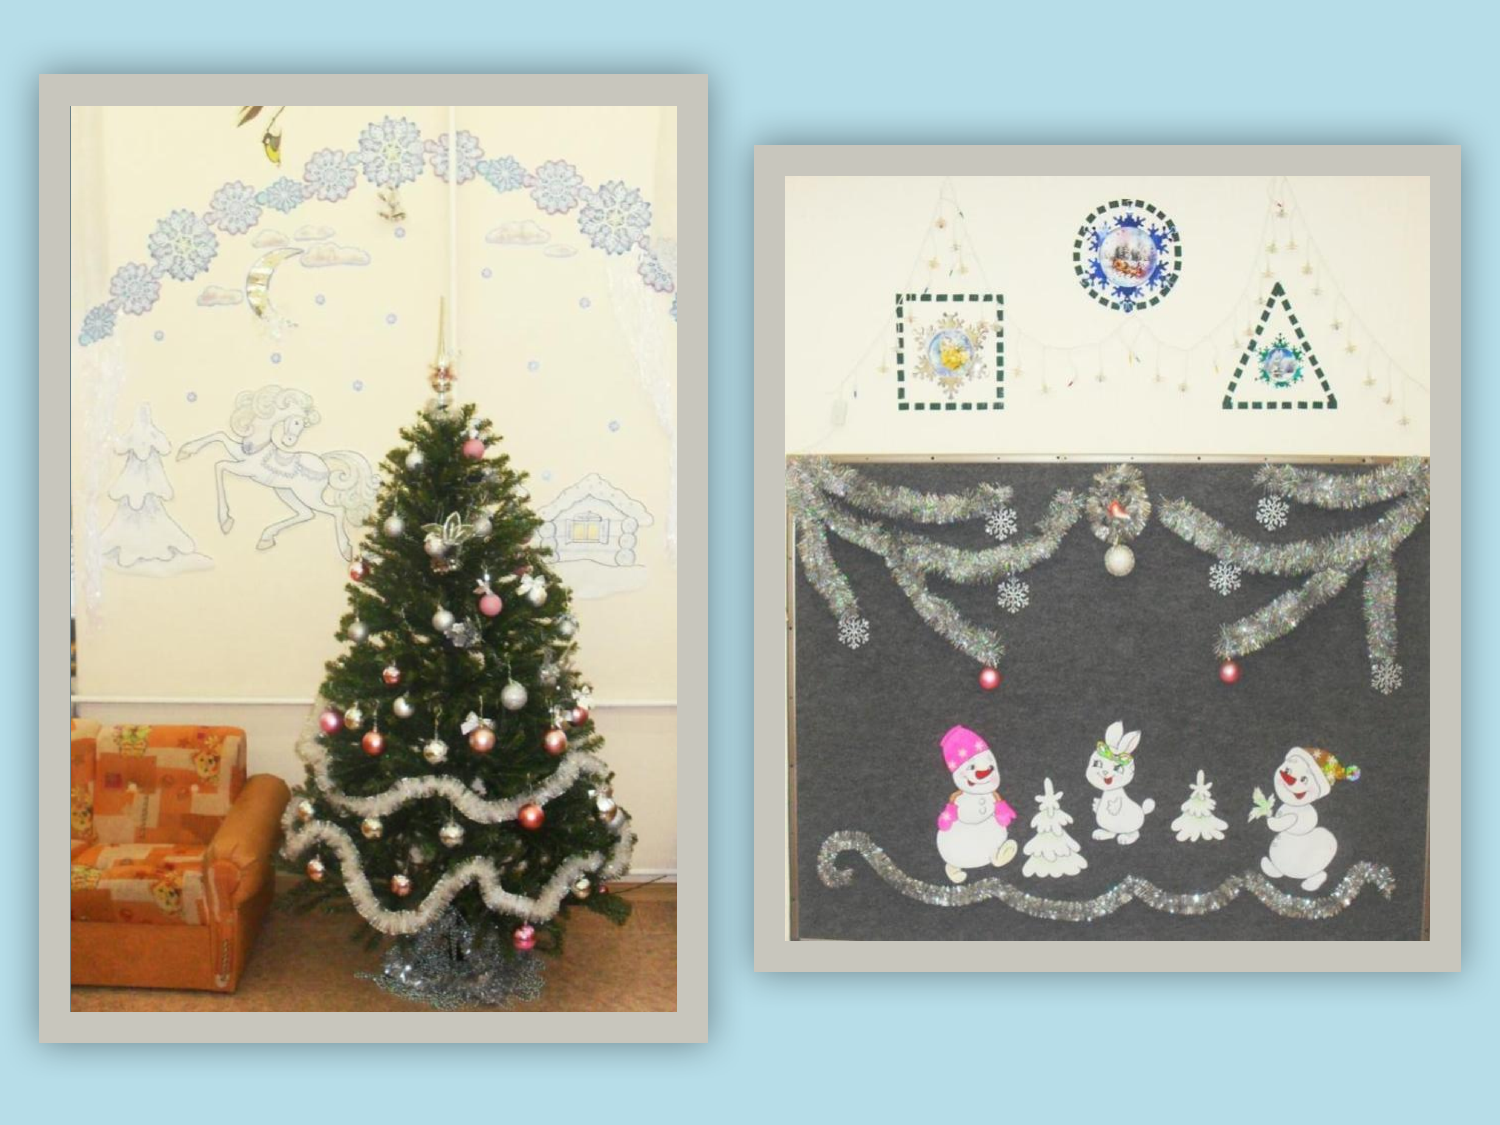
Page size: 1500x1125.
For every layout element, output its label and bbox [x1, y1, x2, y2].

picture [0, 107, 1431, 1012]
